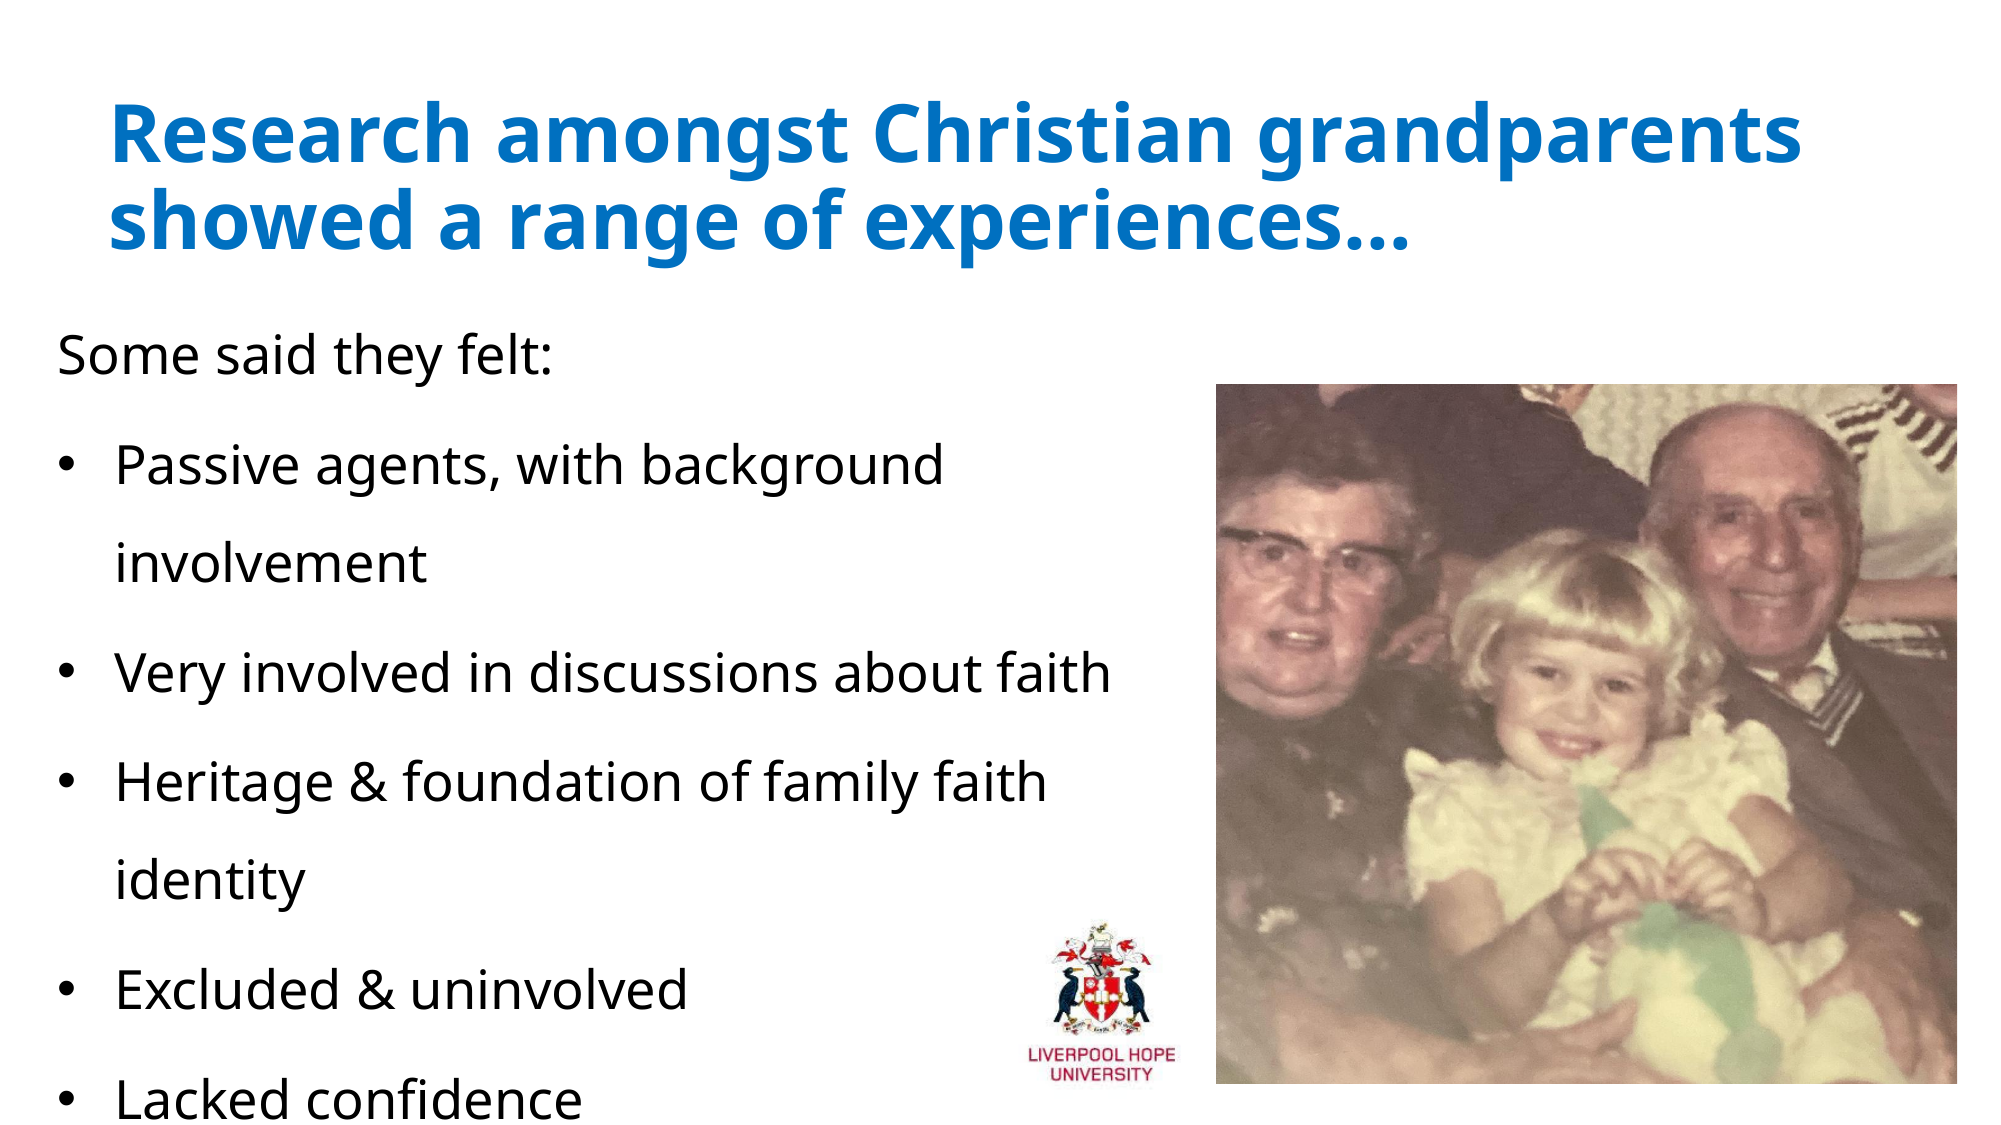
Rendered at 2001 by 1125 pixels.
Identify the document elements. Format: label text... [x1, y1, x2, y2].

text_box Some said they felt: Passive agents, with background involvement Very involved in discussions about faith Heritage & foundation of family faith identity Excluded & uninvolved Lacked confidence Uncertain of boundaries (Holmes, 2022) [42, 280, 1202, 957]
text_box Research amongst Christian grandparents showed a range of experiences… [93, 39, 1902, 275]
picture [1215, 384, 1958, 1084]
picture [1001, 901, 1204, 1104]
